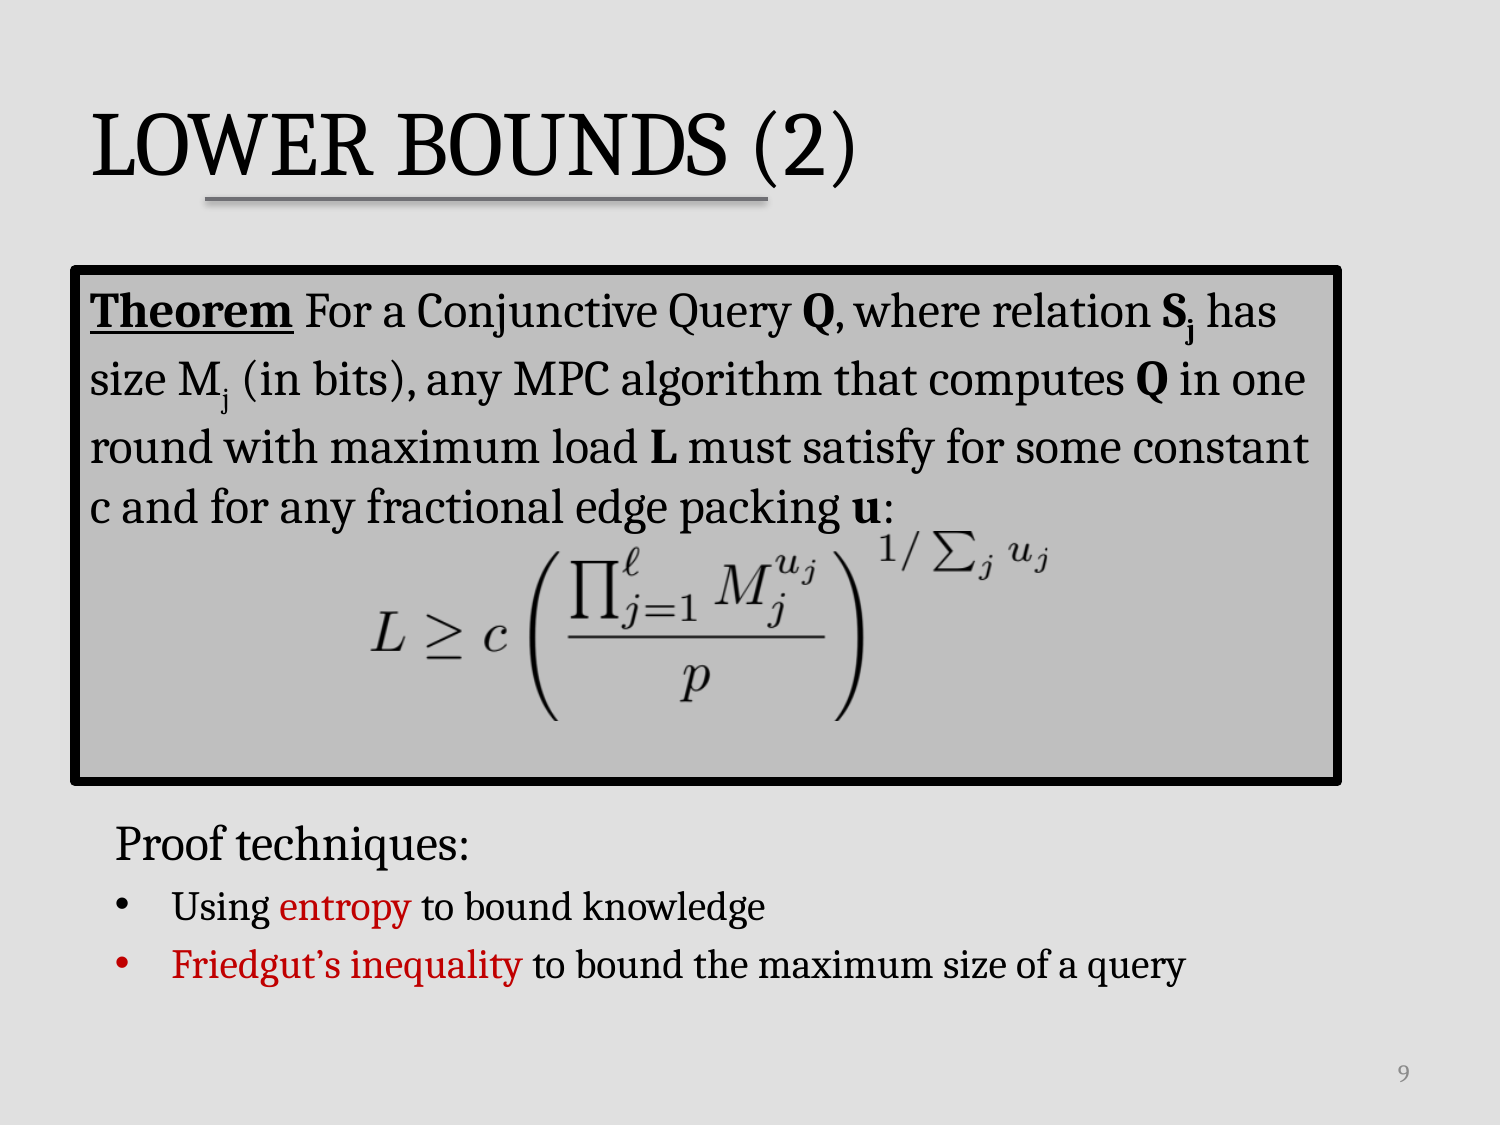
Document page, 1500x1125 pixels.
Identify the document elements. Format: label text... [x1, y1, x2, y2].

text_box Theorem For a Conjunctive Query Q, where relation Sj has size Mj (in bits), any MPC algorithm that computes Q in one round with maximum load L must satisfy for some constant c and for any fractional edge packing u: [75, 270, 1338, 782]
text_box Proof techniques: Using entropy to bound knowledge Friedgut’s inequality to bound the maximum size of a query [99, 802, 1450, 1042]
picture [369, 530, 1048, 721]
slide_number 9 [1074, 1042, 1425, 1103]
title Lower Bounds (2) [75, 45, 1425, 233]
